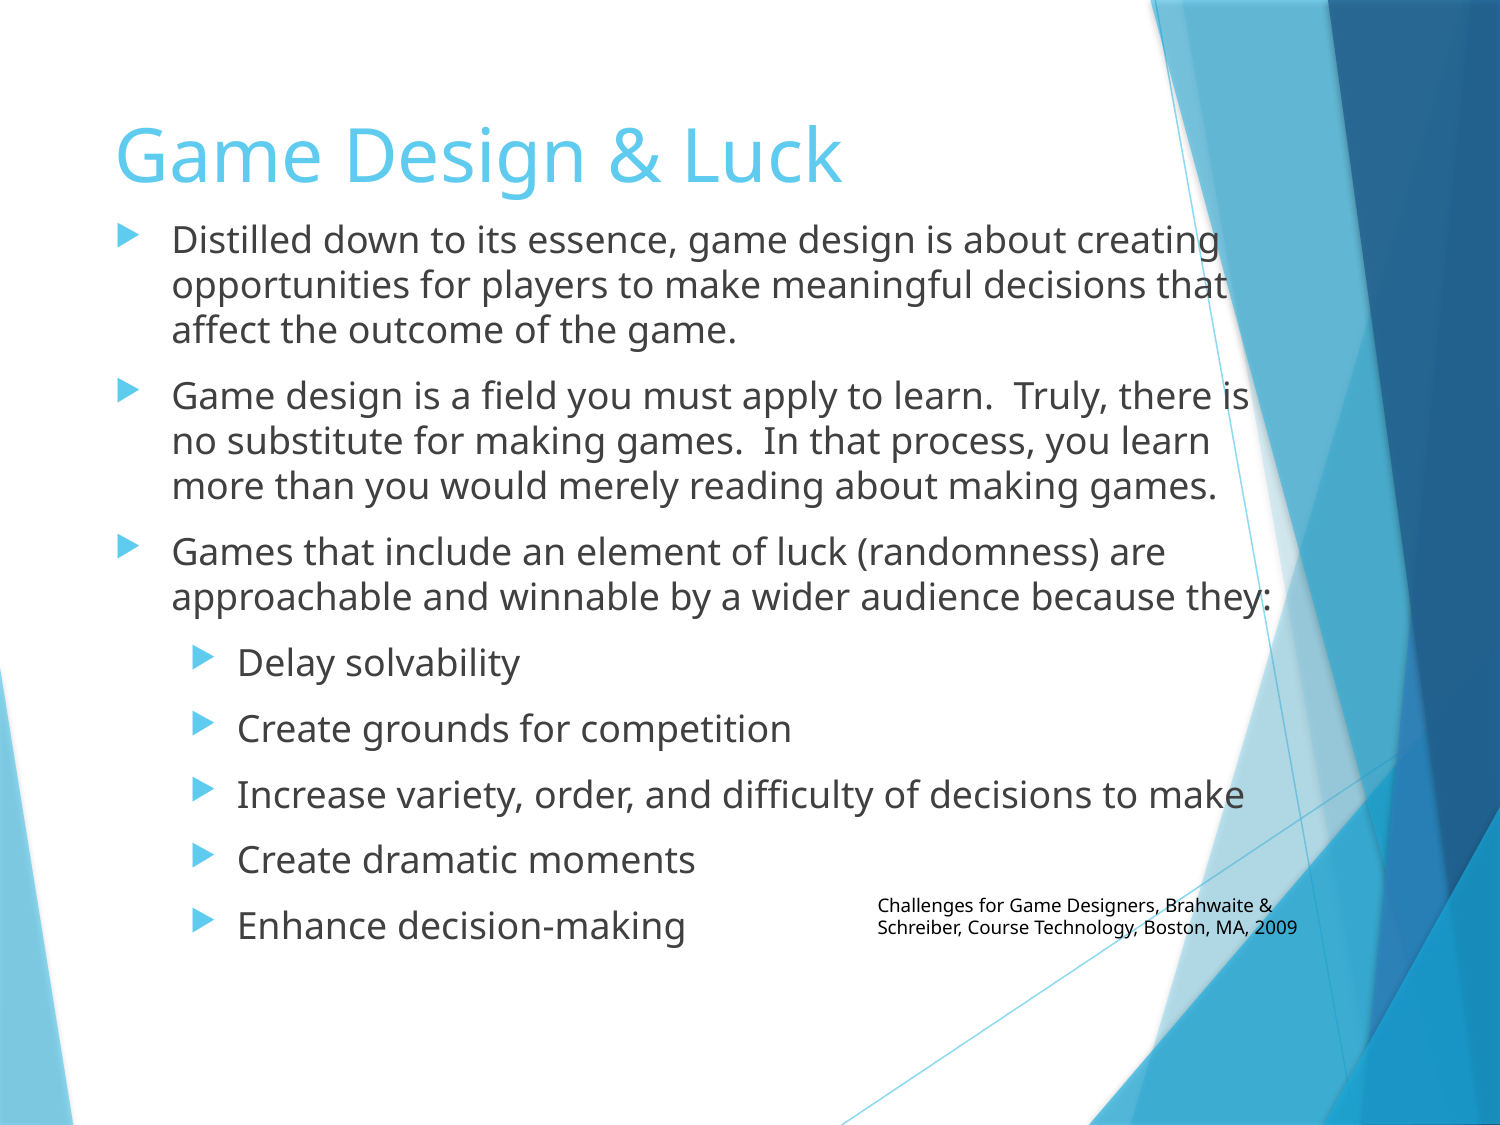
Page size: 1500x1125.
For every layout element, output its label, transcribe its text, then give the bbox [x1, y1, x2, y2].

title Game Design & Luck [99, 99, 1142, 208]
text_box Challenges for Game Designers, Brahwaite & Schreiber, Course Technology, Boston, MA, 2009 [862, 885, 1320, 946]
list Distilled down to its essence, game design is about creating opportunities for players to make meaningful decisions that affect the outcome of the game. Game design is a field you must apply to learn. Truly, there is no substitute for making games. In that process, you learn more than you would merely reading about making games. Games that include an element of luck (randomness) are approachable and winnable by a wider audience because they: Delay solvability Create grounds for competition Increase variety, order, and difficulty of decisions to make Create dramatic moments Enhance decision-making [99, 208, 1320, 759]
